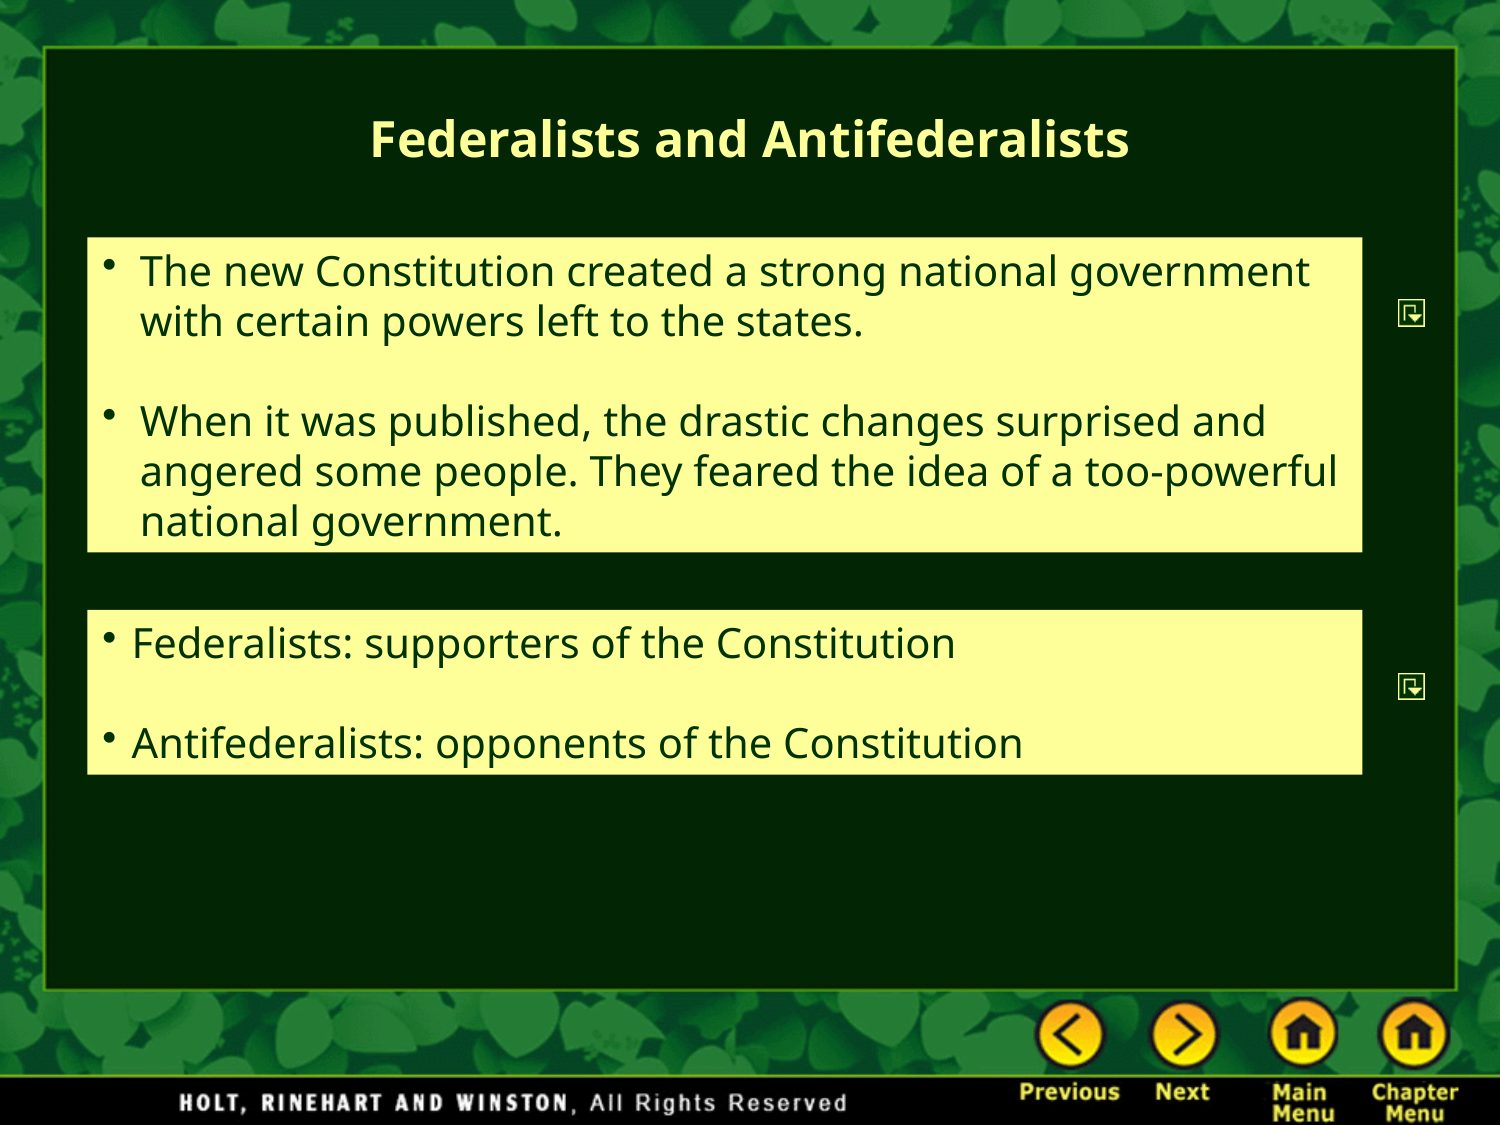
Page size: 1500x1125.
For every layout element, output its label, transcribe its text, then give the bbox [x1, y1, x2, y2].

picture [0, 0, 1500, 1125]
text_box Federalists: supporters of the Constitution Antifederalists: opponents of the Constitution [87, 609, 1363, 775]
text_box The new Constitution created a strong national government with certain powers left to the states. When it was published, the drastic changes surprised and angered some people. They feared the idea of a too-powerful national government. [87, 237, 1363, 553]
title Federalists and Antifederalists [87, 37, 1413, 237]
